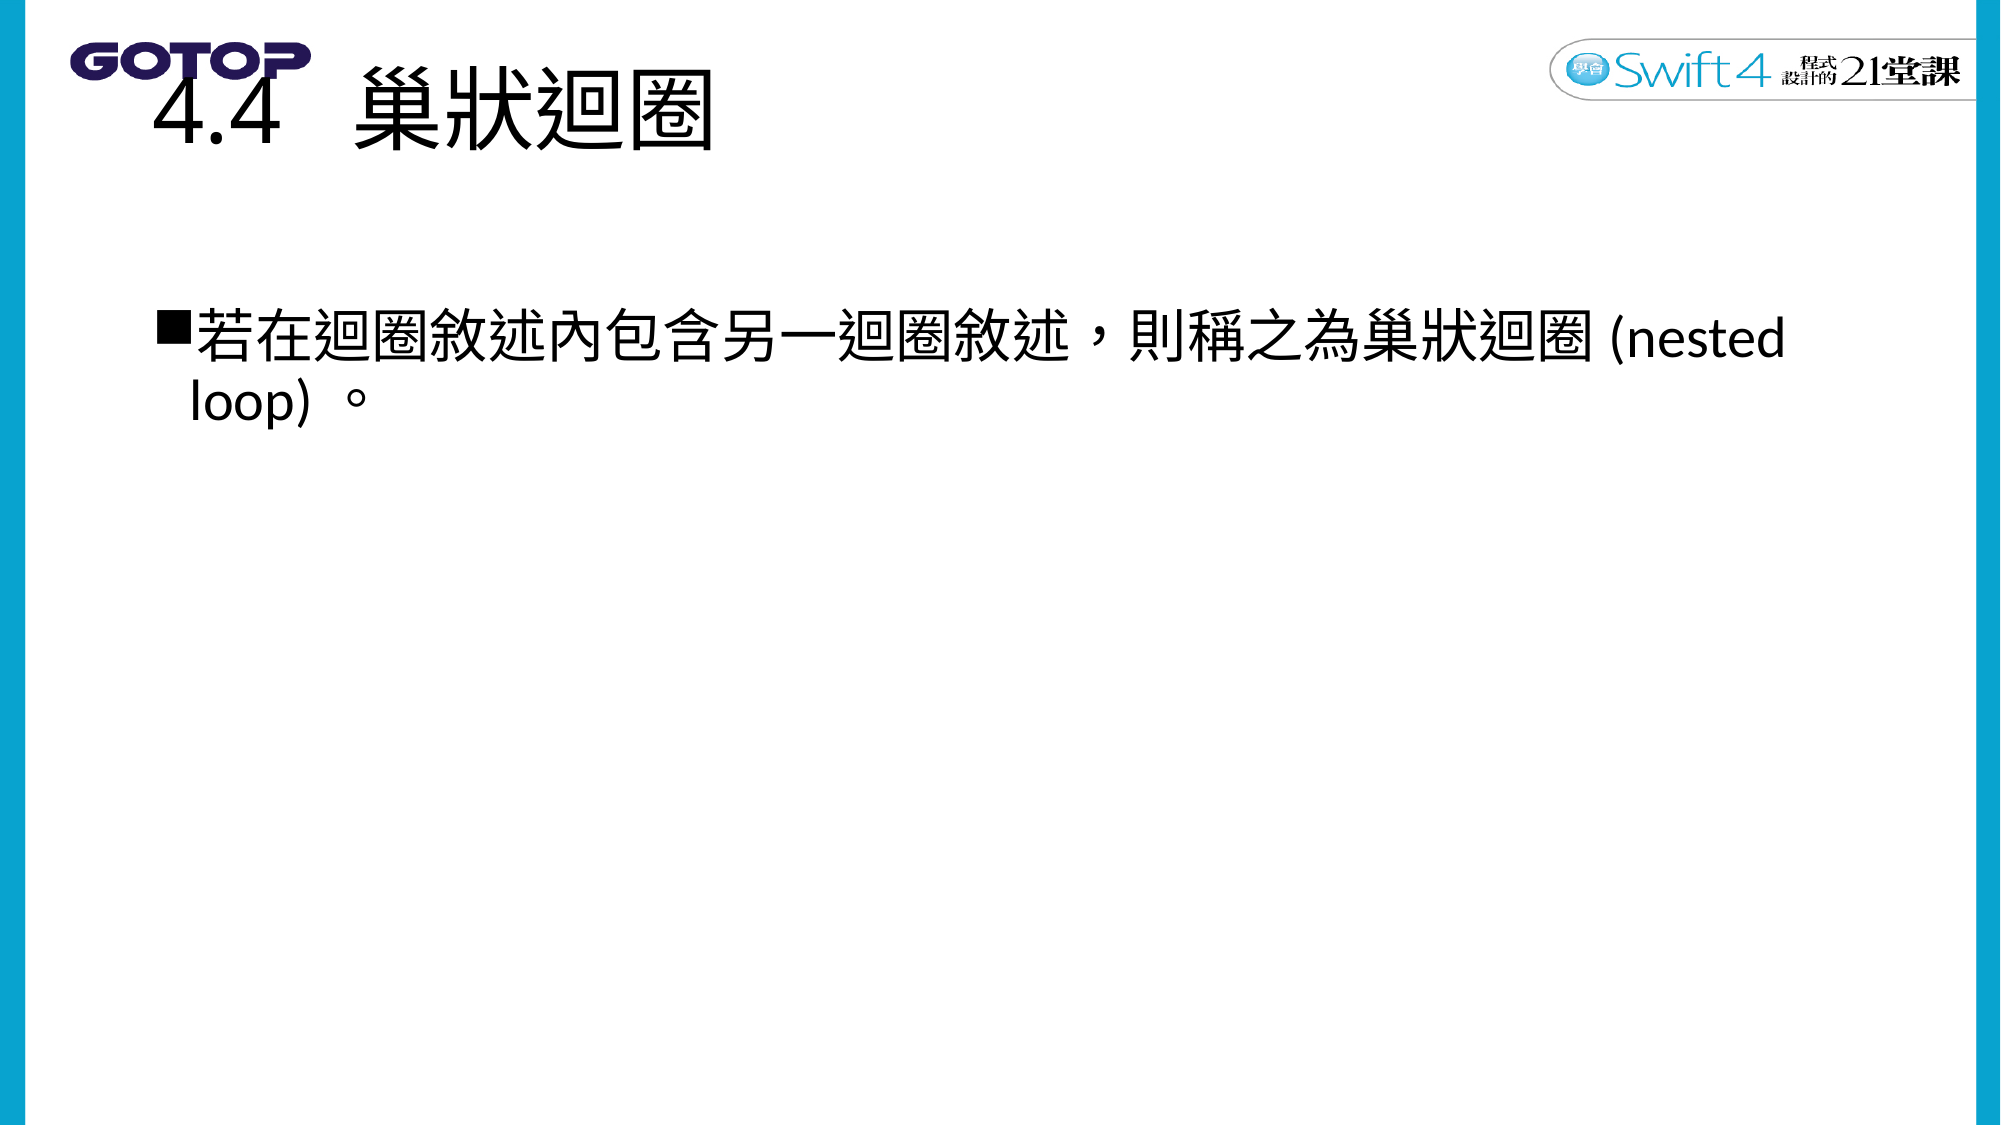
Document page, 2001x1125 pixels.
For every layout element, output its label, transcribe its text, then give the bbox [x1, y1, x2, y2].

title 4.4 巢狀迴圈 [137, 59, 1863, 278]
picture [26, 0, 1976, 1125]
list 若在迴圈敘述內包含另一迴圈敘述，則稱之為巢狀迴圈(nested loop)。 [137, 299, 1863, 1014]
